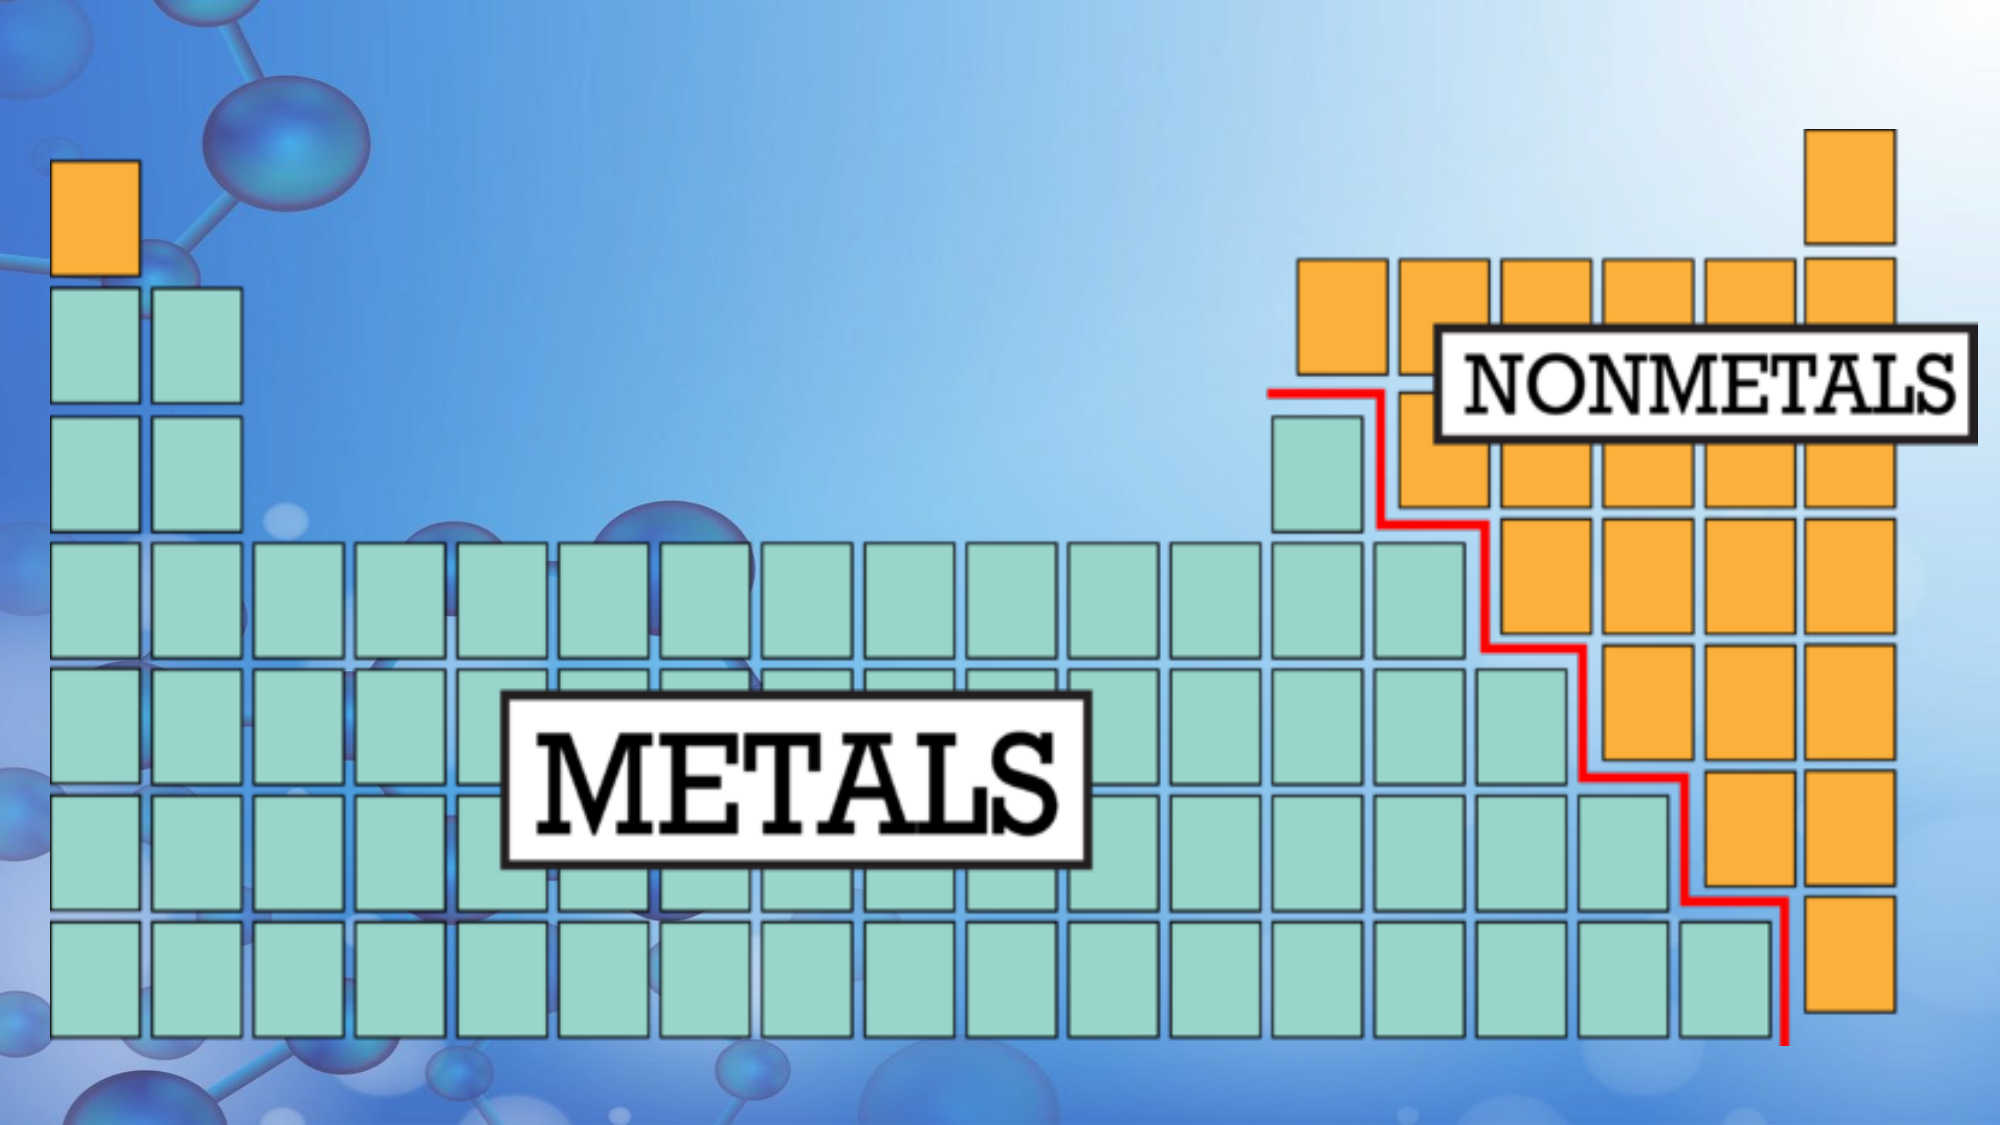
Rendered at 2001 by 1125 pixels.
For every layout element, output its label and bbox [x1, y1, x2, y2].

list [50, 129, 1978, 1046]
